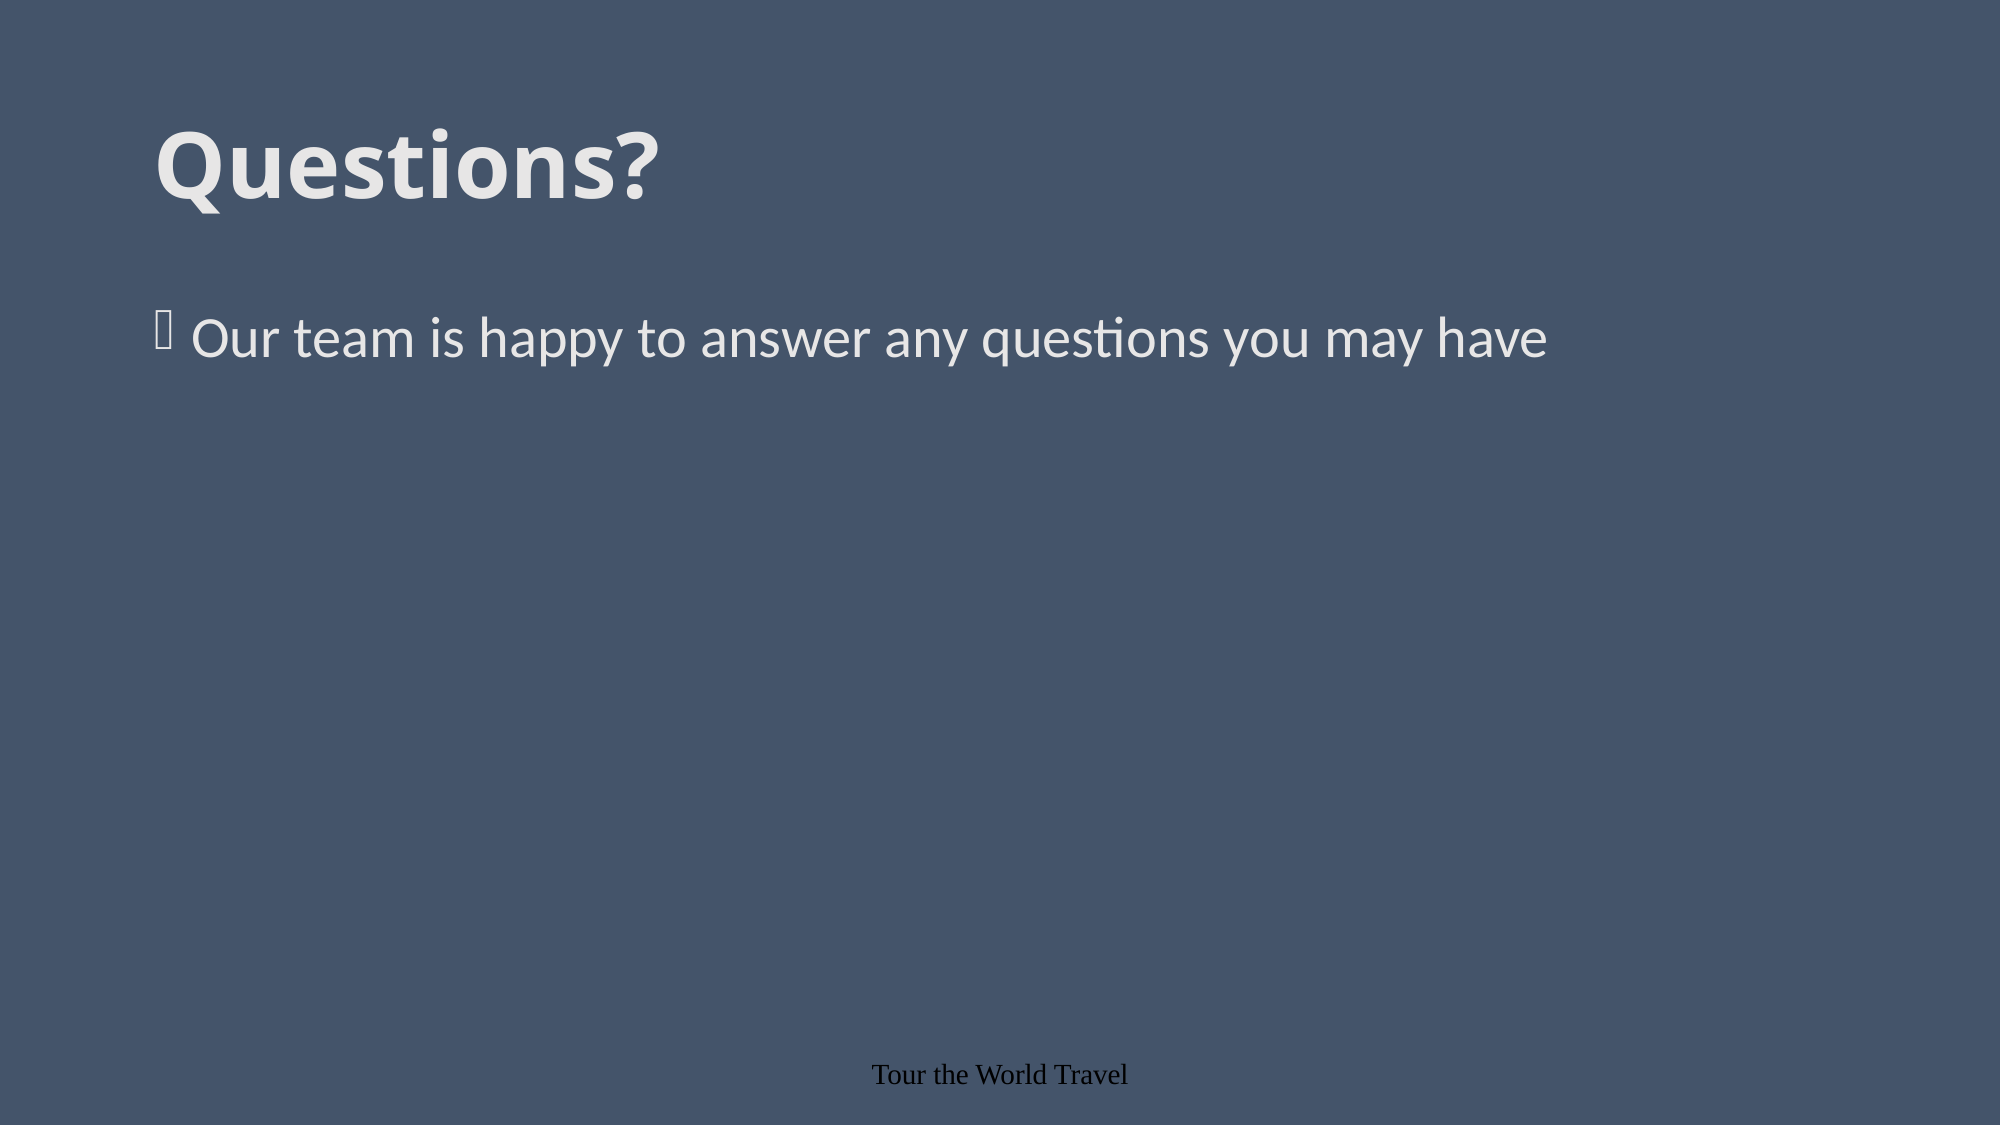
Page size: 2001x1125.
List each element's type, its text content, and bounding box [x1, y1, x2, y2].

footer Tour the World Travel [662, 1042, 1338, 1103]
list Our team is happy to answer any questions you may have [138, 299, 1864, 1014]
title Questions? [138, 60, 1864, 278]
